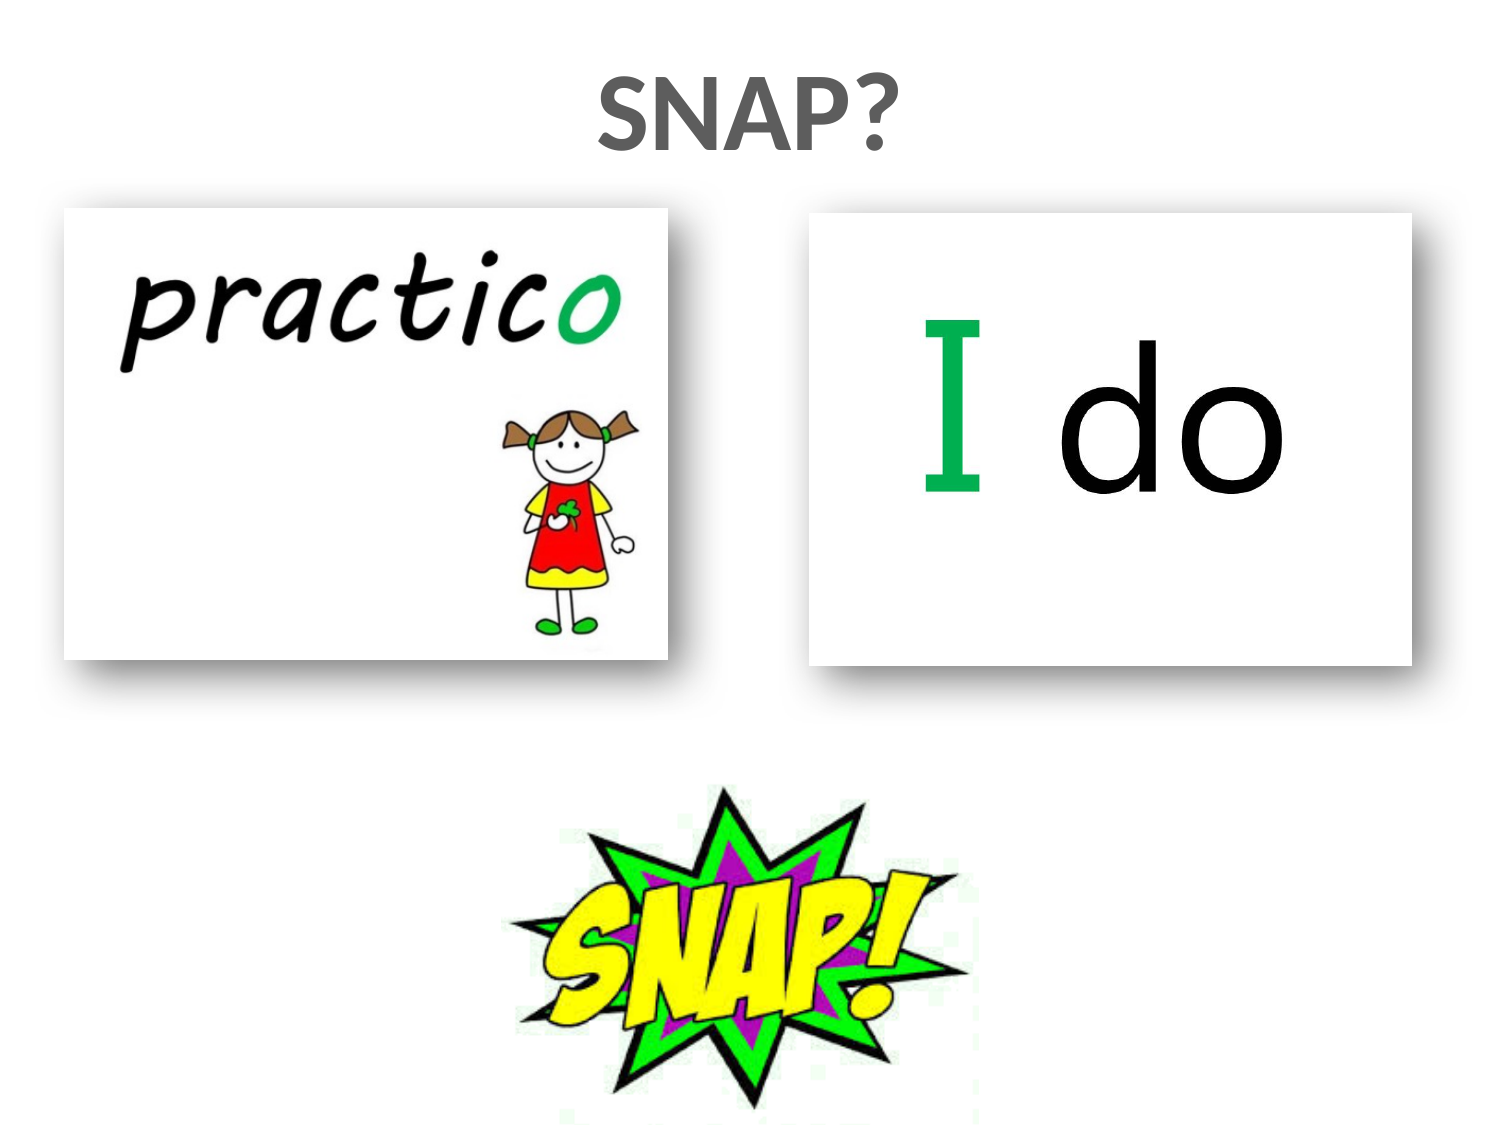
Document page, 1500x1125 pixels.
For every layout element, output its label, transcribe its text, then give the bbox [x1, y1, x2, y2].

picture [501, 770, 979, 1125]
picture [64, 207, 668, 661]
text_box SNAP? [580, 30, 919, 181]
picture [808, 213, 1412, 666]
